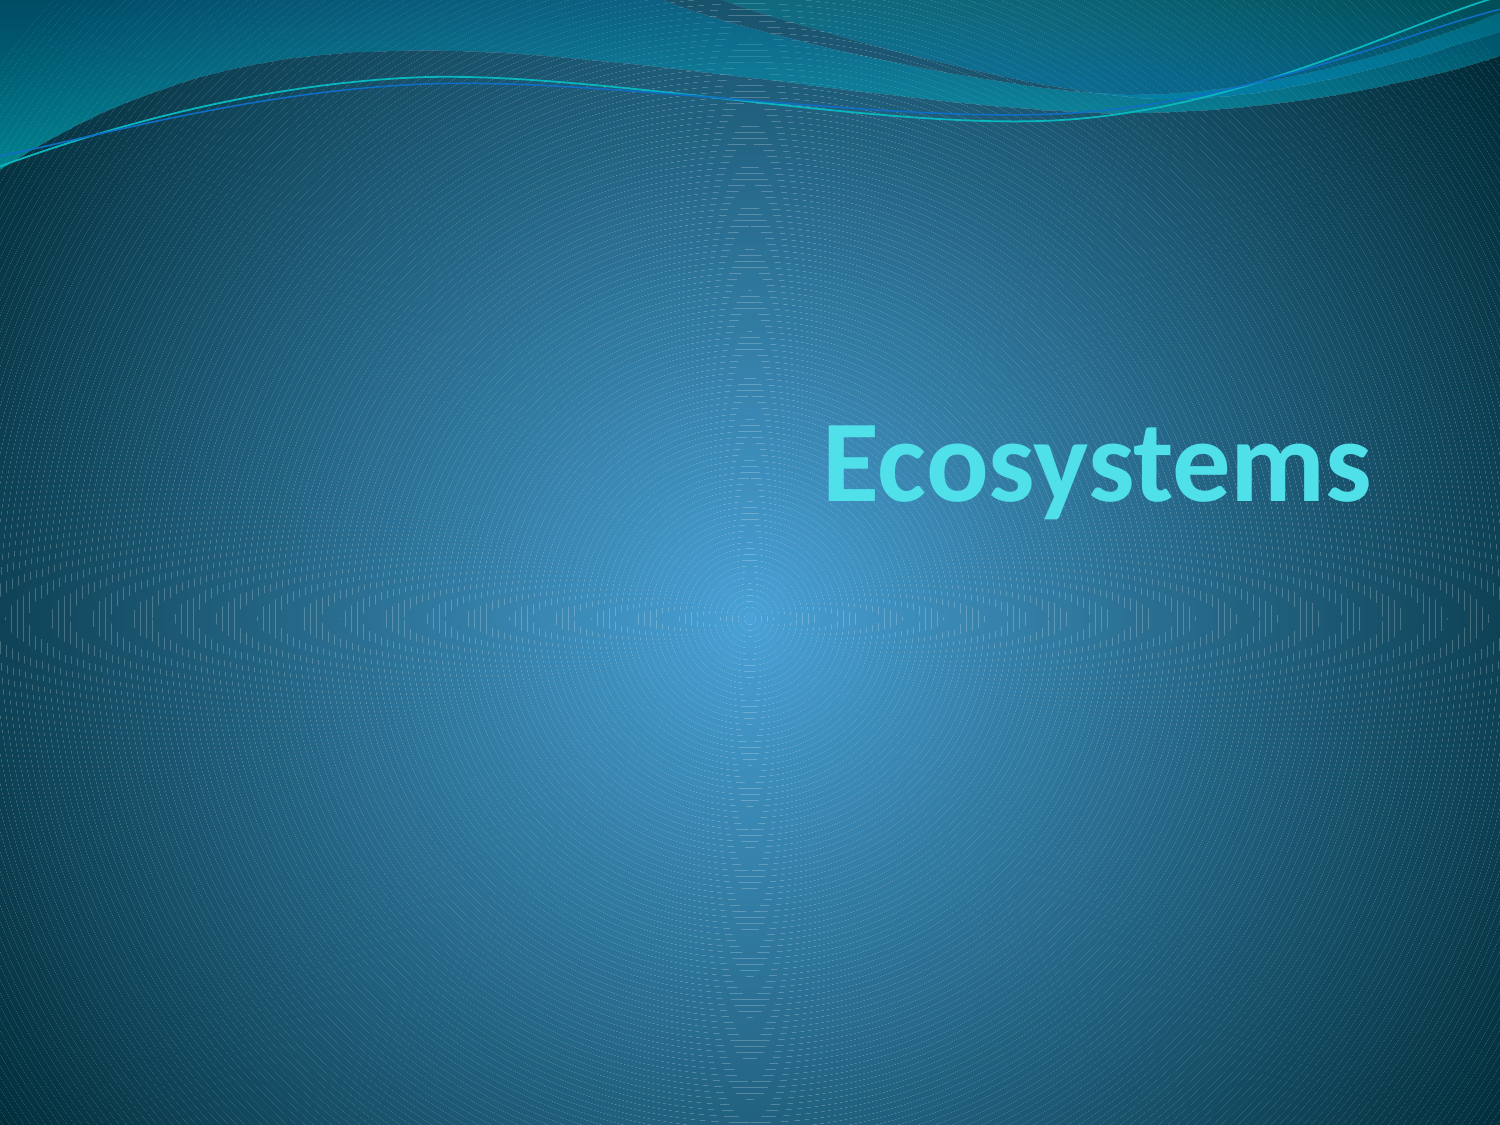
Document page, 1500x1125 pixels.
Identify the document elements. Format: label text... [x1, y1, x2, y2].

title Ecosystems [87, 224, 1376, 525]
